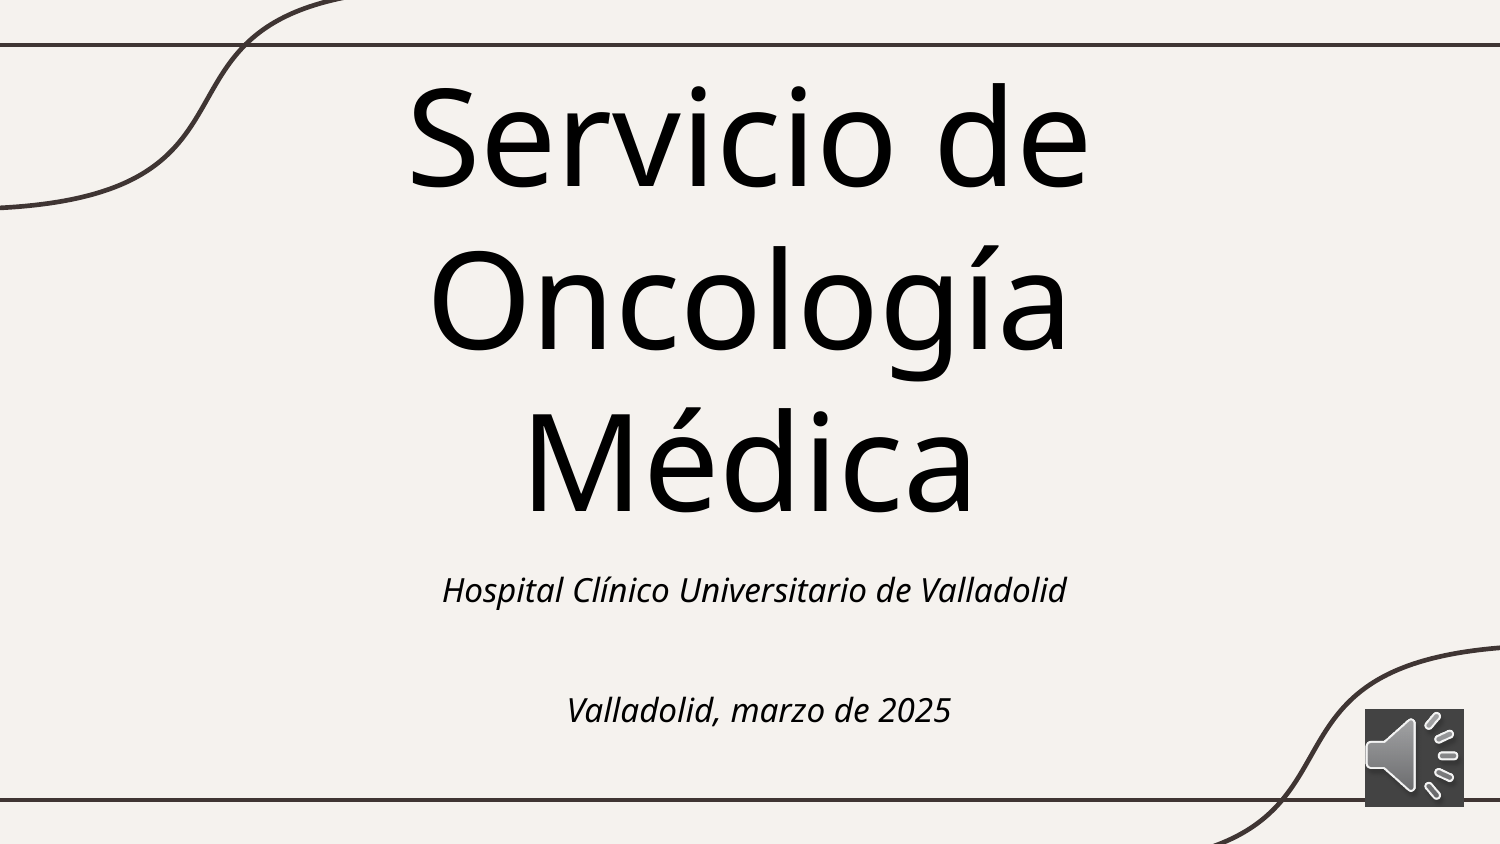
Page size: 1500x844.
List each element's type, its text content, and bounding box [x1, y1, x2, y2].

subtitle Hospital Clínico Universitario de Valladolid Valladolid, marzo de 2025 [170, 553, 1330, 627]
picture [1364, 708, 1465, 809]
title Servicio de Oncología Médica [170, 217, 1330, 553]
